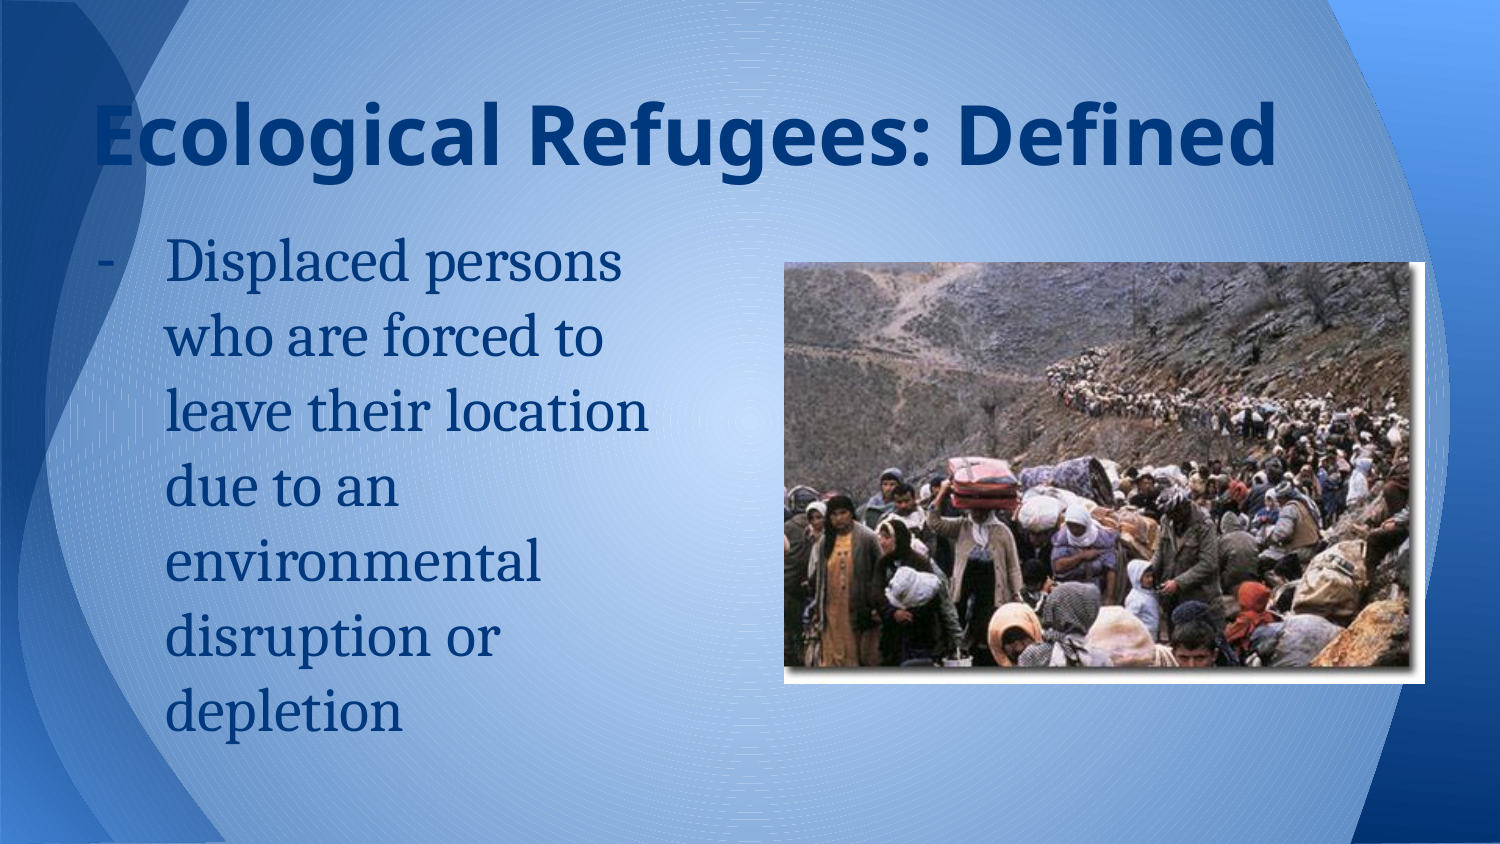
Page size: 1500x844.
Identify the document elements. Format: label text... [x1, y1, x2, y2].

list Displaced persons who are forced to leave their location due to an environmental disruption or depletion [75, 204, 760, 800]
picture [784, 261, 1426, 685]
title Ecological Refugees: Defined [75, 33, 1425, 197]
